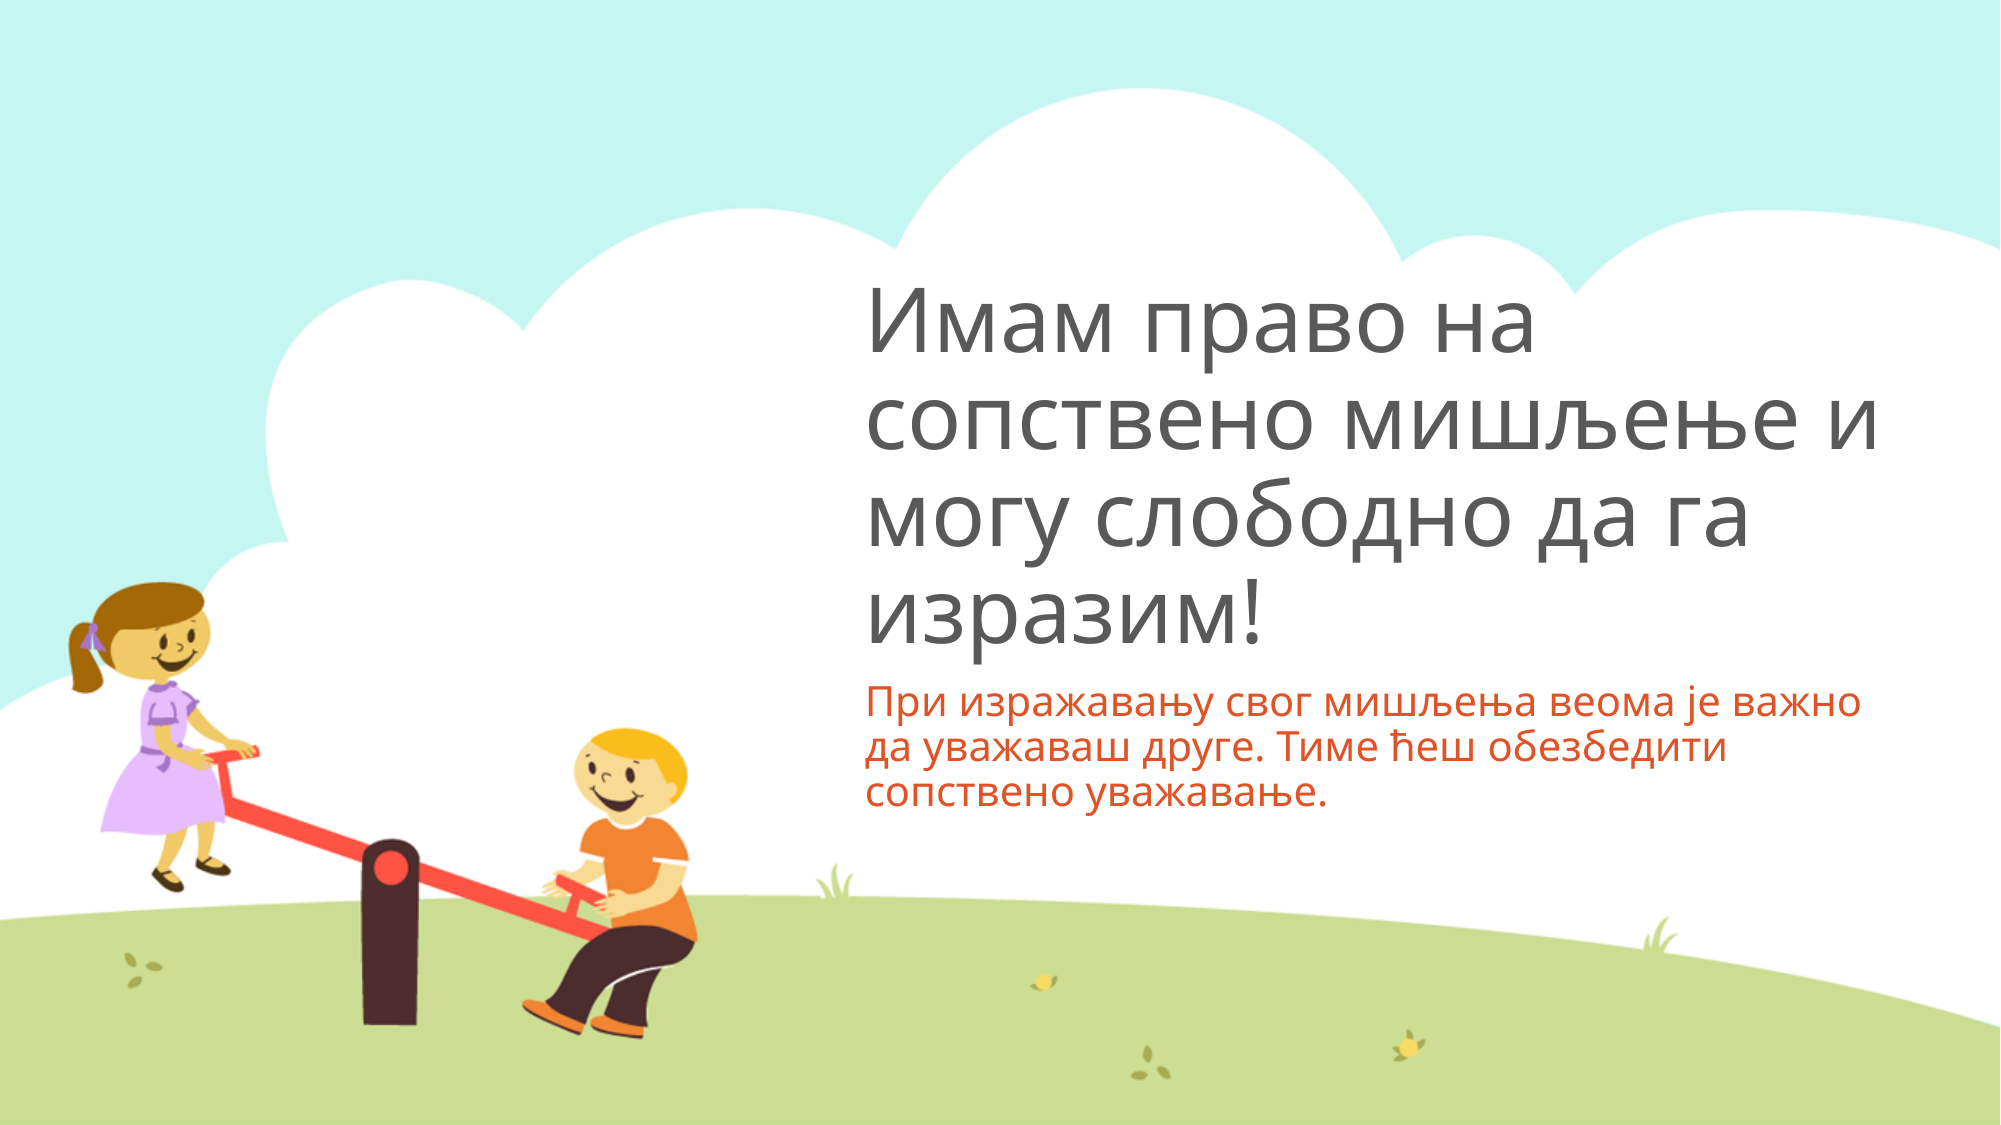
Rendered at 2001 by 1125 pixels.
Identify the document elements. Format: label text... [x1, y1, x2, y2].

picture [0, 0, 2001, 1125]
list При изражавању свог мишљења веома је важно да уважаваш друге. Тиме ћеш обезбедити сопствено уважавање. [849, 673, 1900, 824]
title Имам право на сопствено мишљење и могу слободно да га изразим! [849, 262, 1900, 671]
